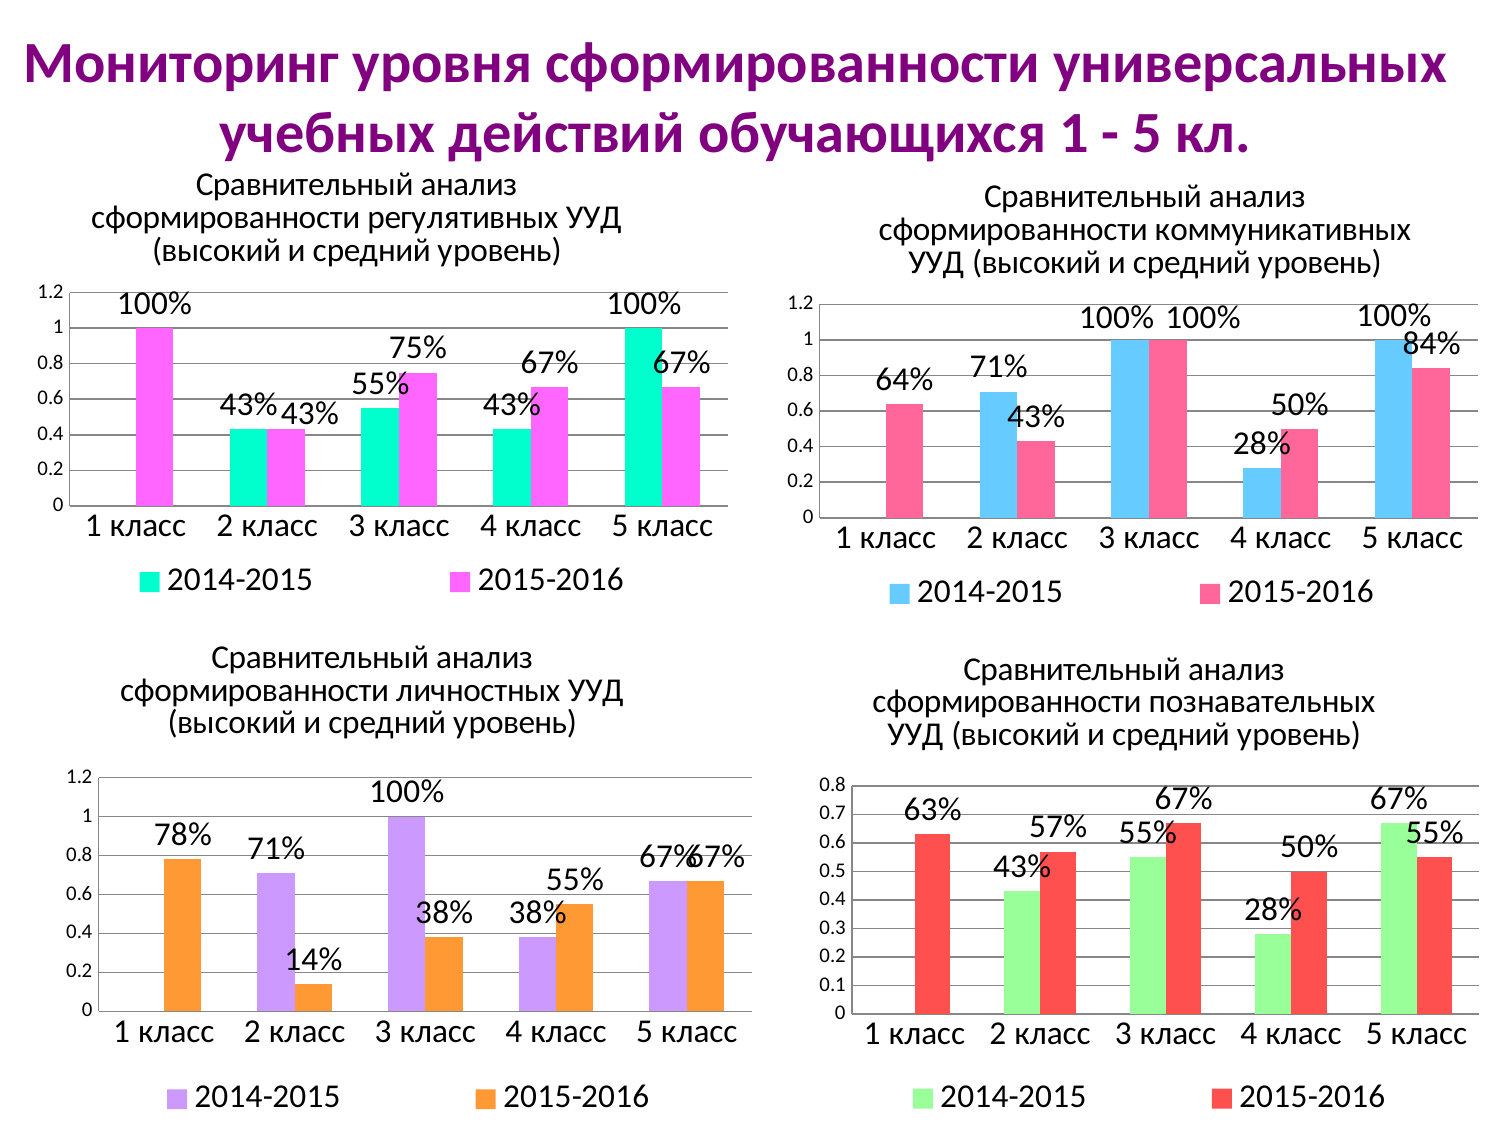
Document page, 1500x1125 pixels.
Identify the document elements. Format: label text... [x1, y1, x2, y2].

chart [29, 633, 774, 1125]
chart [0, 160, 1500, 622]
title Мониторинг уровня сформированности универсальных учебных действий обучающихся 1 - 5 кл. [0, 0, 1471, 171]
chart [785, 644, 1500, 1125]
